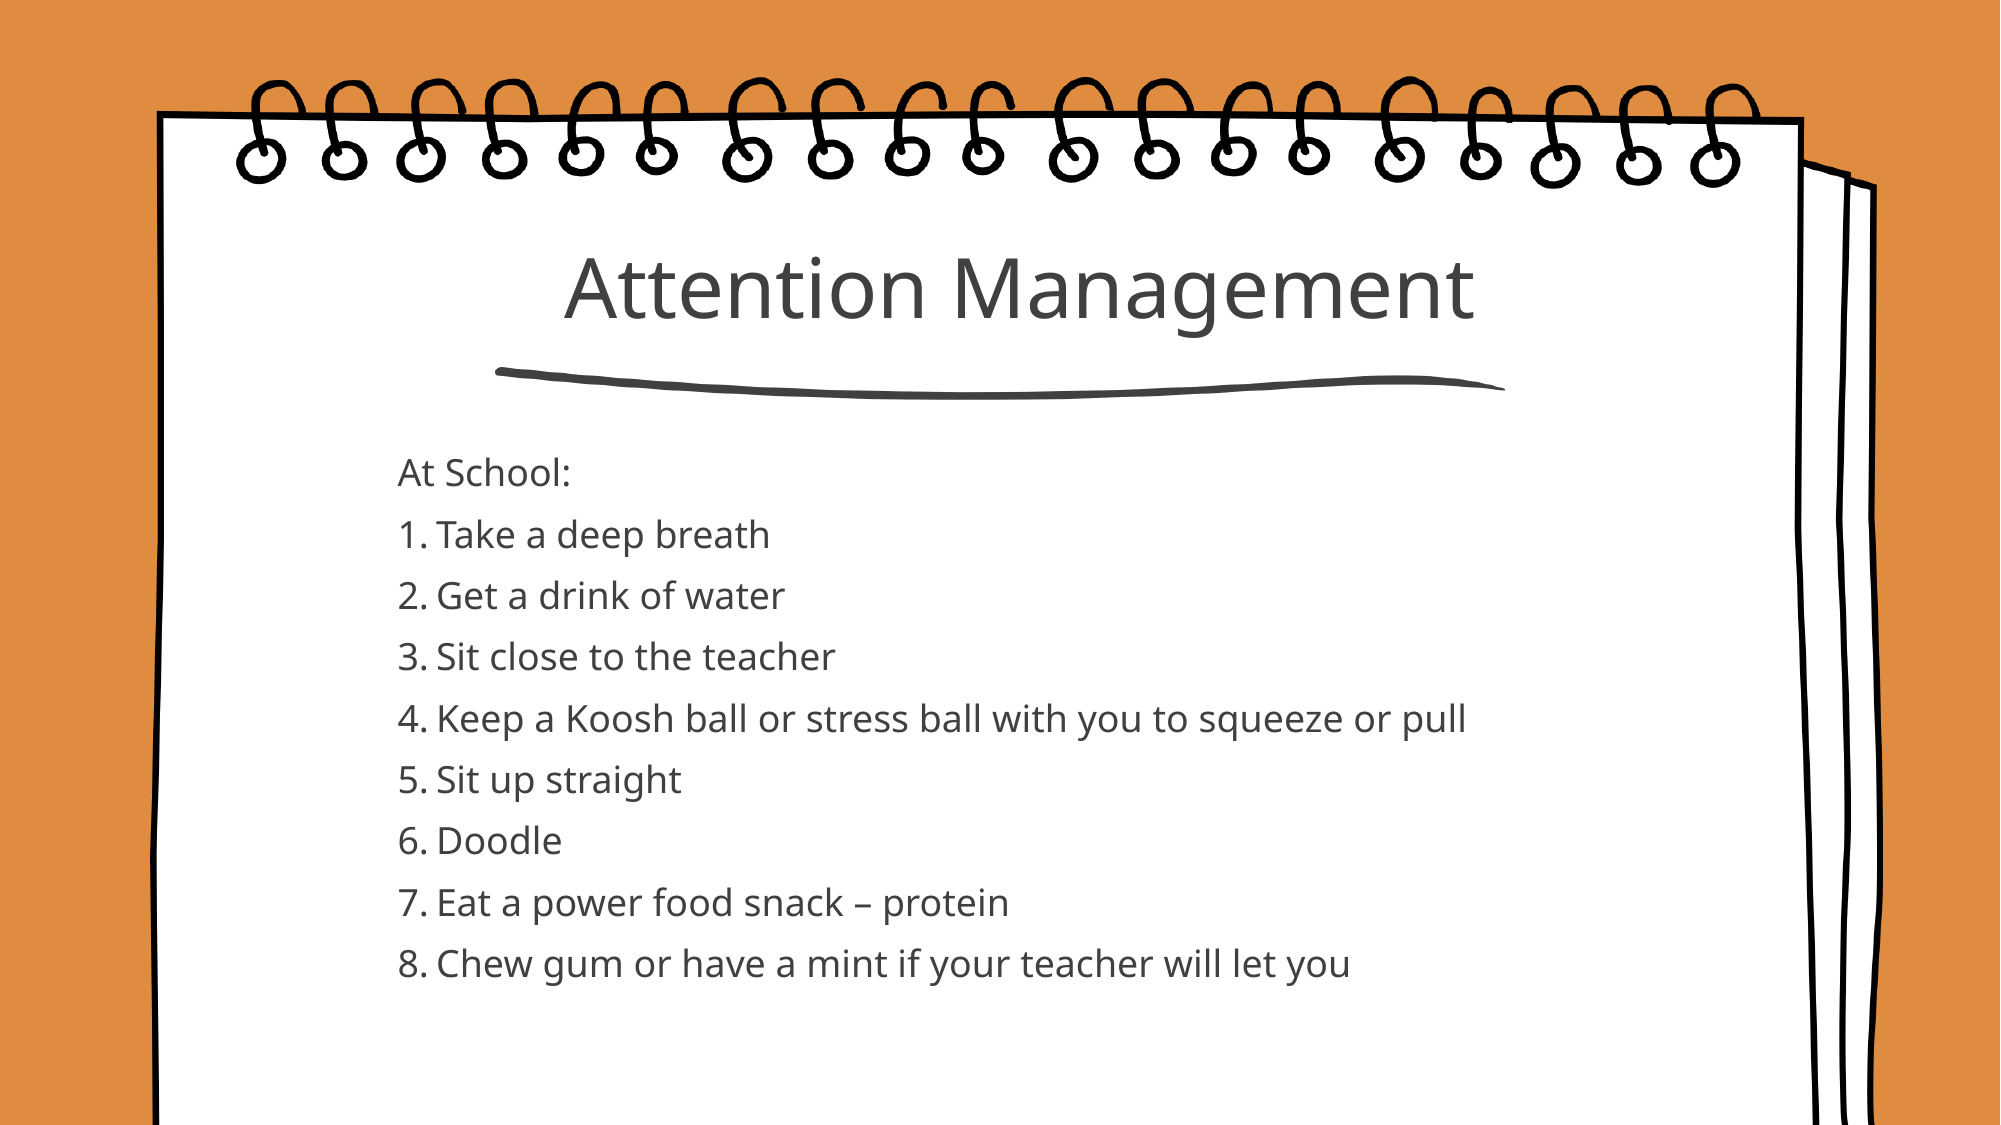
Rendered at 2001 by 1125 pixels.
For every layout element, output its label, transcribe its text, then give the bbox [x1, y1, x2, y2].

list At School: Take a deep breath Get a drink of water Sit close to the teacher Keep a Koosh ball or stress ball with you to squeeze or pull Sit up straight Doodle Eat a power food snack – protein Chew gum or have a mint if your teacher will let you [382, 446, 1658, 1047]
picture [150, 76, 1883, 1125]
title Attention Management [382, 239, 1658, 353]
